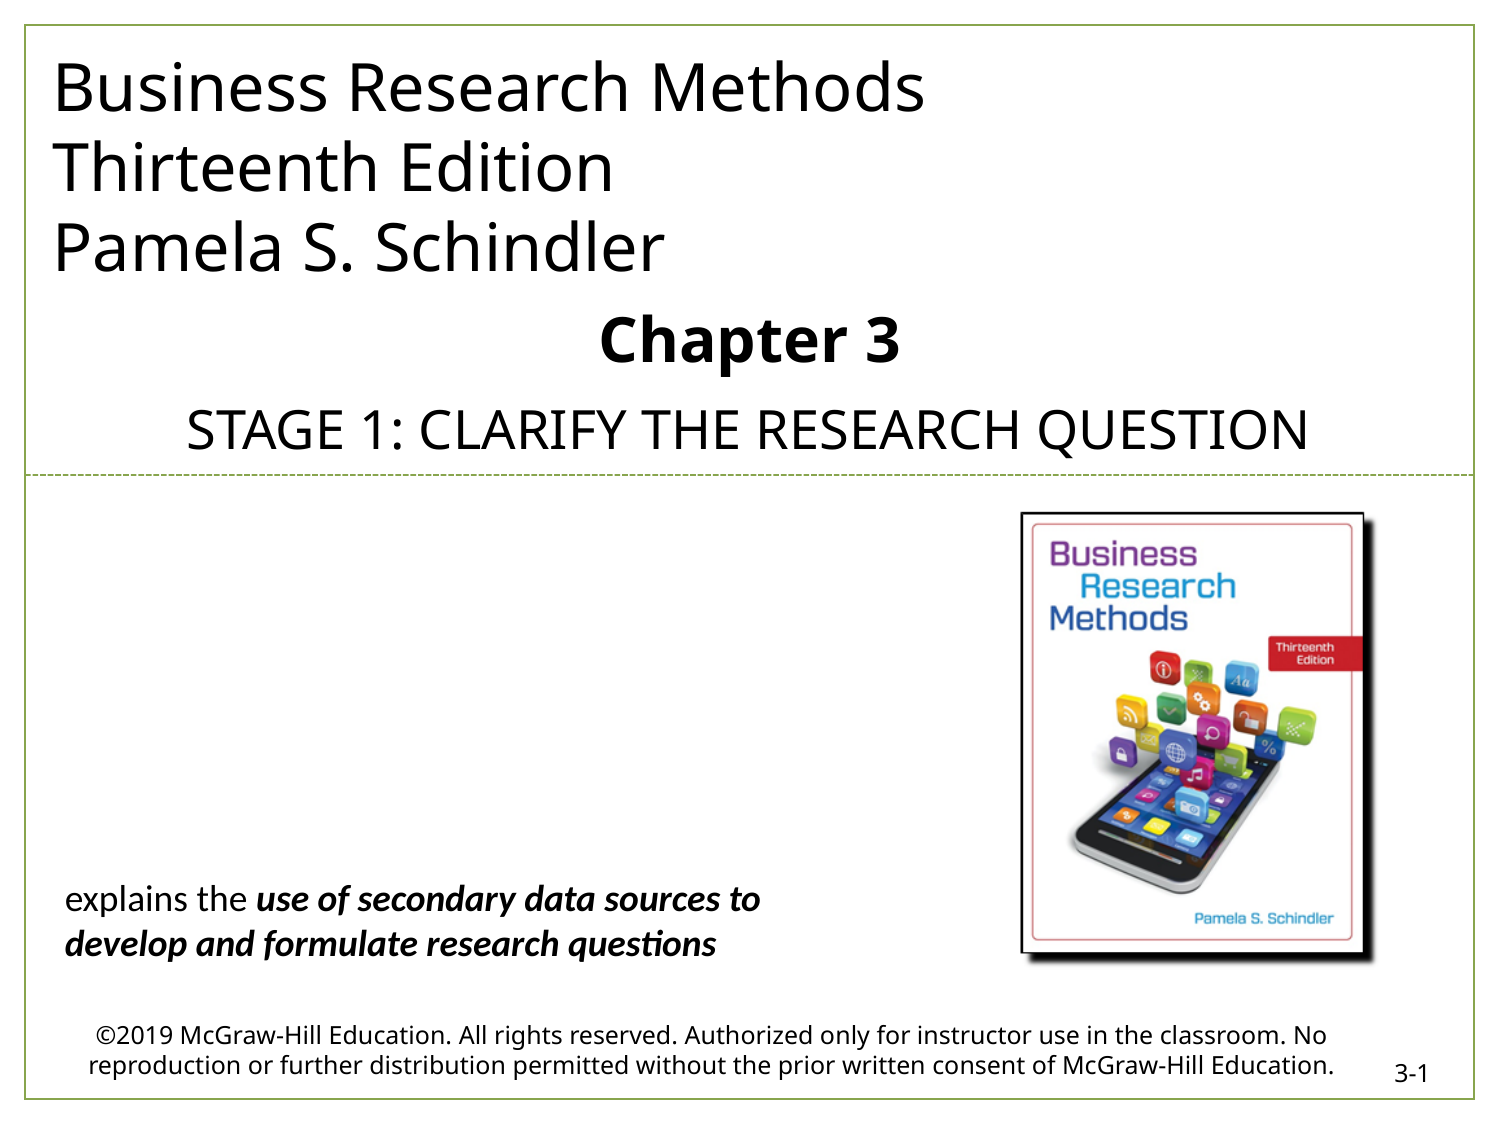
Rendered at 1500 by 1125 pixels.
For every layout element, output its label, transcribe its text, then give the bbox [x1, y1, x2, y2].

list Chapter 3 [50, 292, 1450, 375]
picture [1009, 503, 1385, 973]
text_box ©2019 McGraw-Hill Education. All rights reserved. Authorized only for instructor use in the classroom. No reproduction or further distribution permitted without the prior written consent of McGraw-Hill Education. [50, 1012, 1375, 1088]
text_box explains the use of secondary data sources to develop and formulate research questions [50, 866, 900, 972]
title Business Research Methods Thirteenth Edition Pamela S. Schindler [37, 37, 1463, 275]
list STAGE 1: CLARIFY THE RESEARCH QUESTION [112, 387, 1400, 456]
